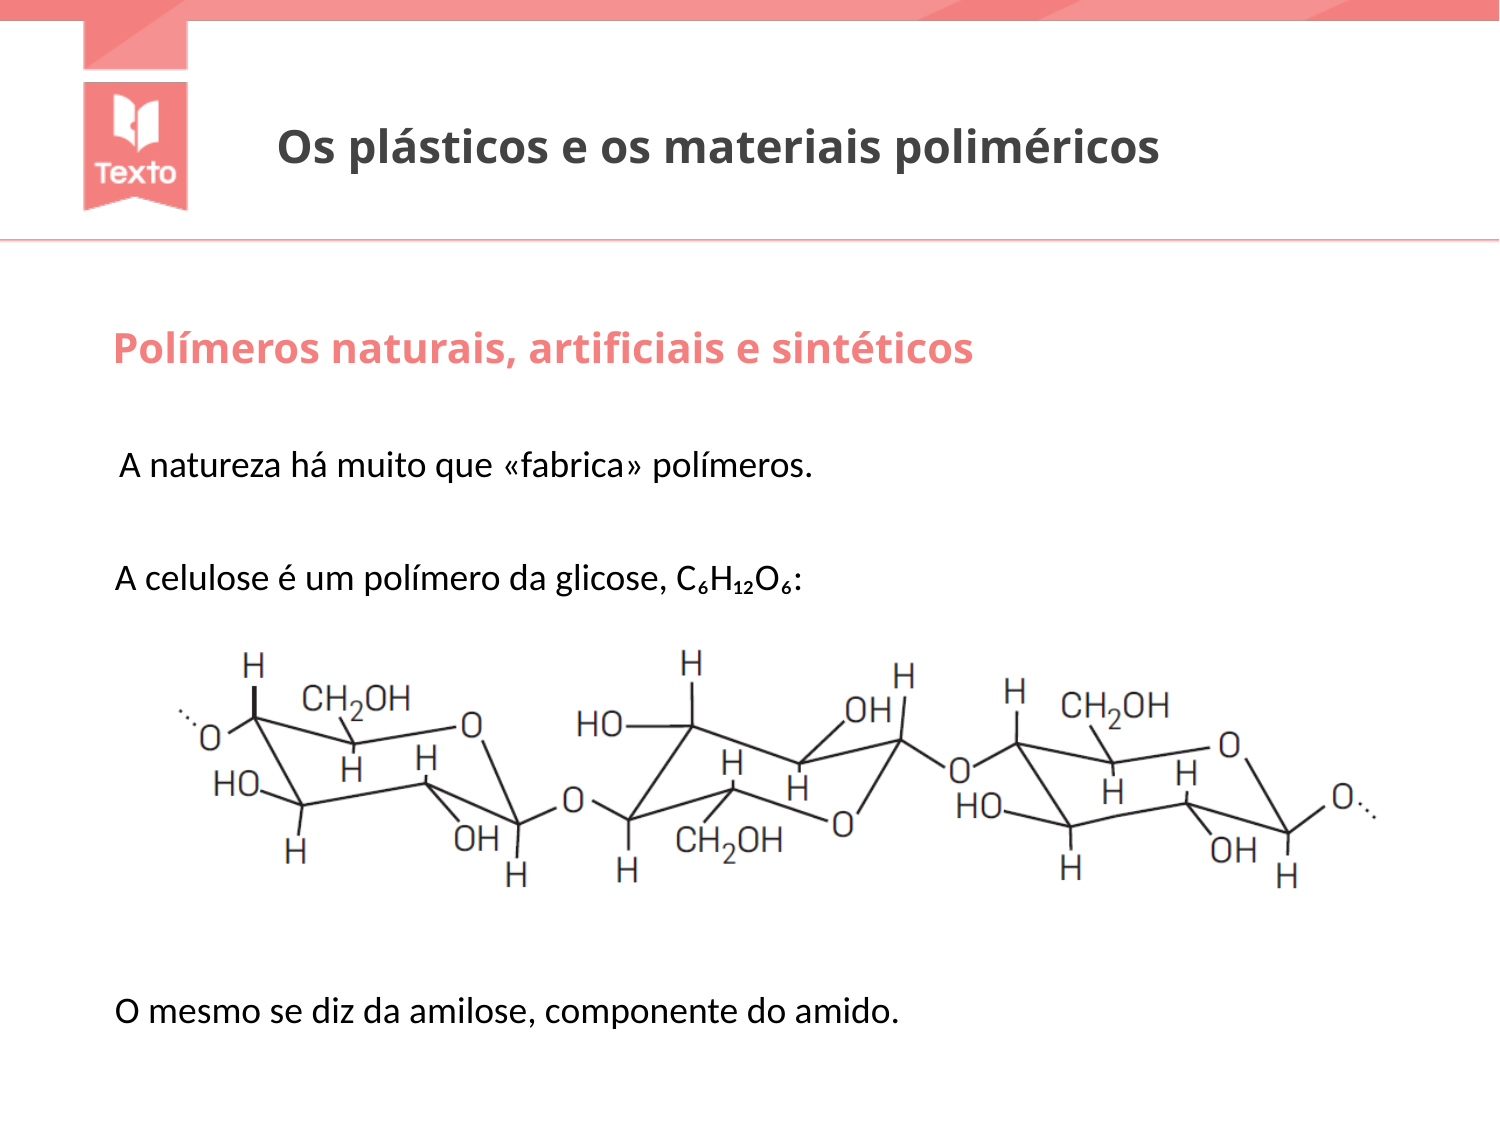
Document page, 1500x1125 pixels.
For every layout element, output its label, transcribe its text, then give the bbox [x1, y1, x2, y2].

text_box O mesmo se diz da amilose, componente do amido. [100, 978, 1207, 1038]
text_box A natureza há muito que «fabrica» polímeros. [104, 432, 830, 493]
text_box Os plásticos e os materiais poliméricos [261, 110, 1176, 180]
text_box A celulose é um polímero da glicose, C₆H₁₂O₆: [100, 545, 1317, 606]
picture [0, 0, 1500, 1125]
text_box Polímeros naturais, artificiais e sintéticos [97, 314, 990, 380]
